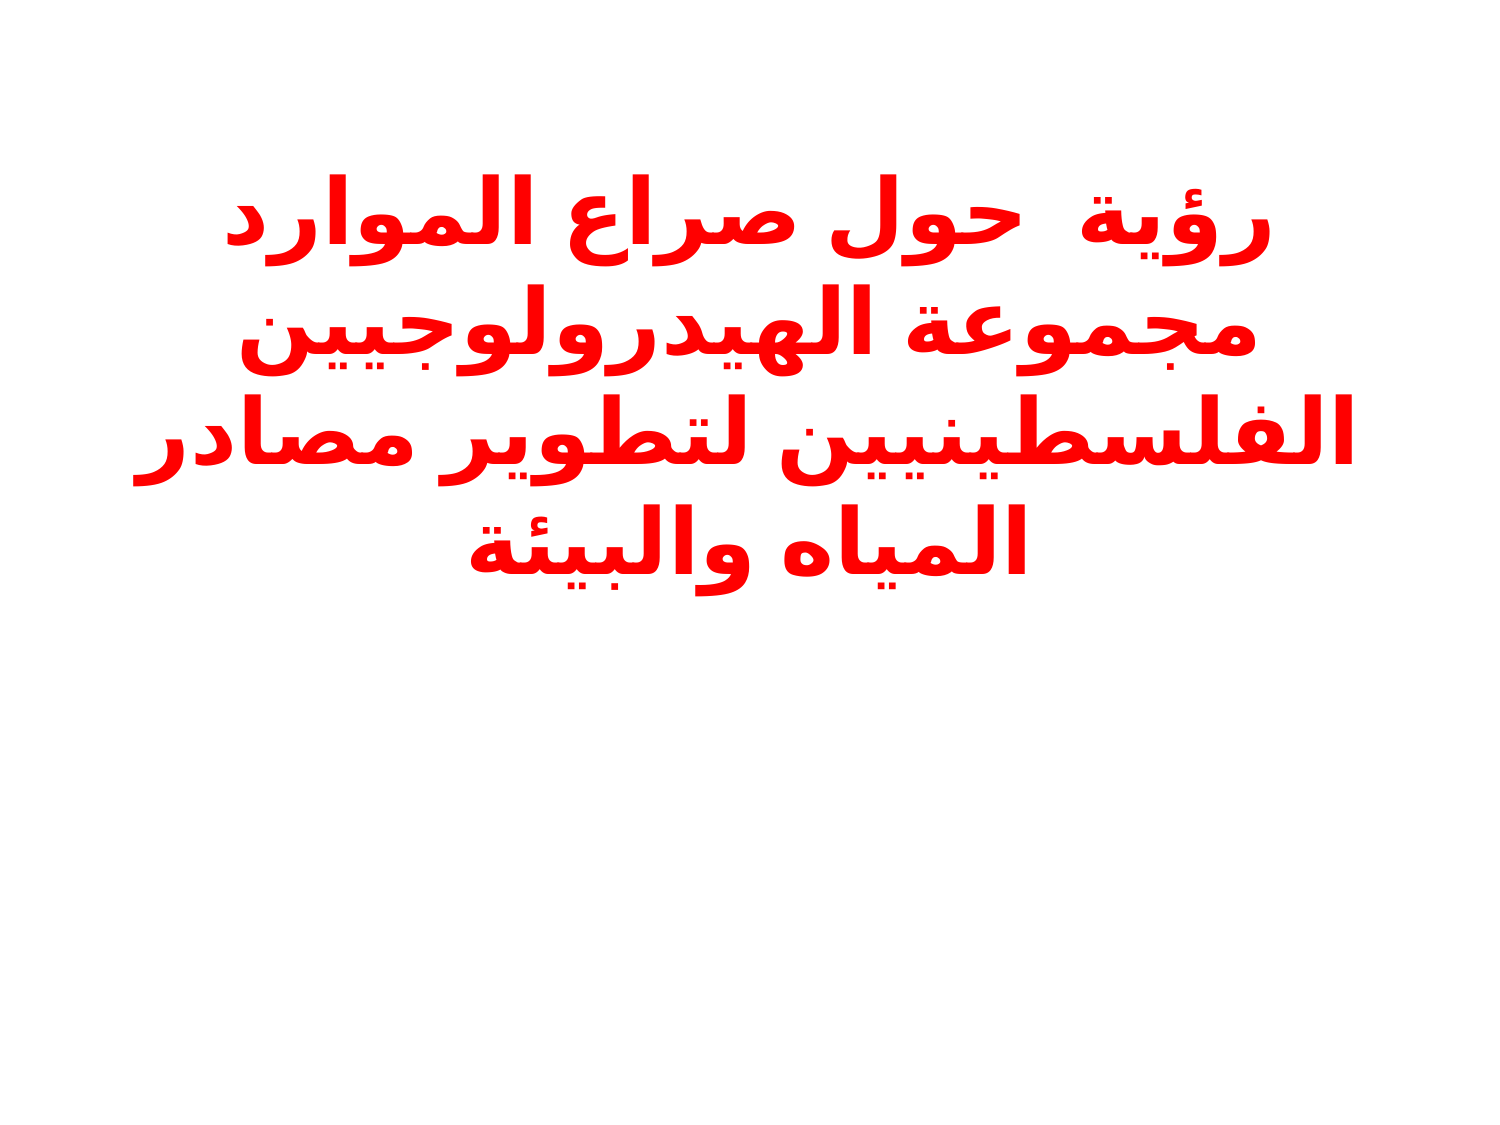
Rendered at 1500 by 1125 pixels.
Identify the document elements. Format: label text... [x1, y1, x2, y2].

title رؤية حول صراع الموارد مجموعة الهيدرولوجيين الفلسطينيين لتطوير مصادر المياه والبيئة [112, 140, 1388, 715]
